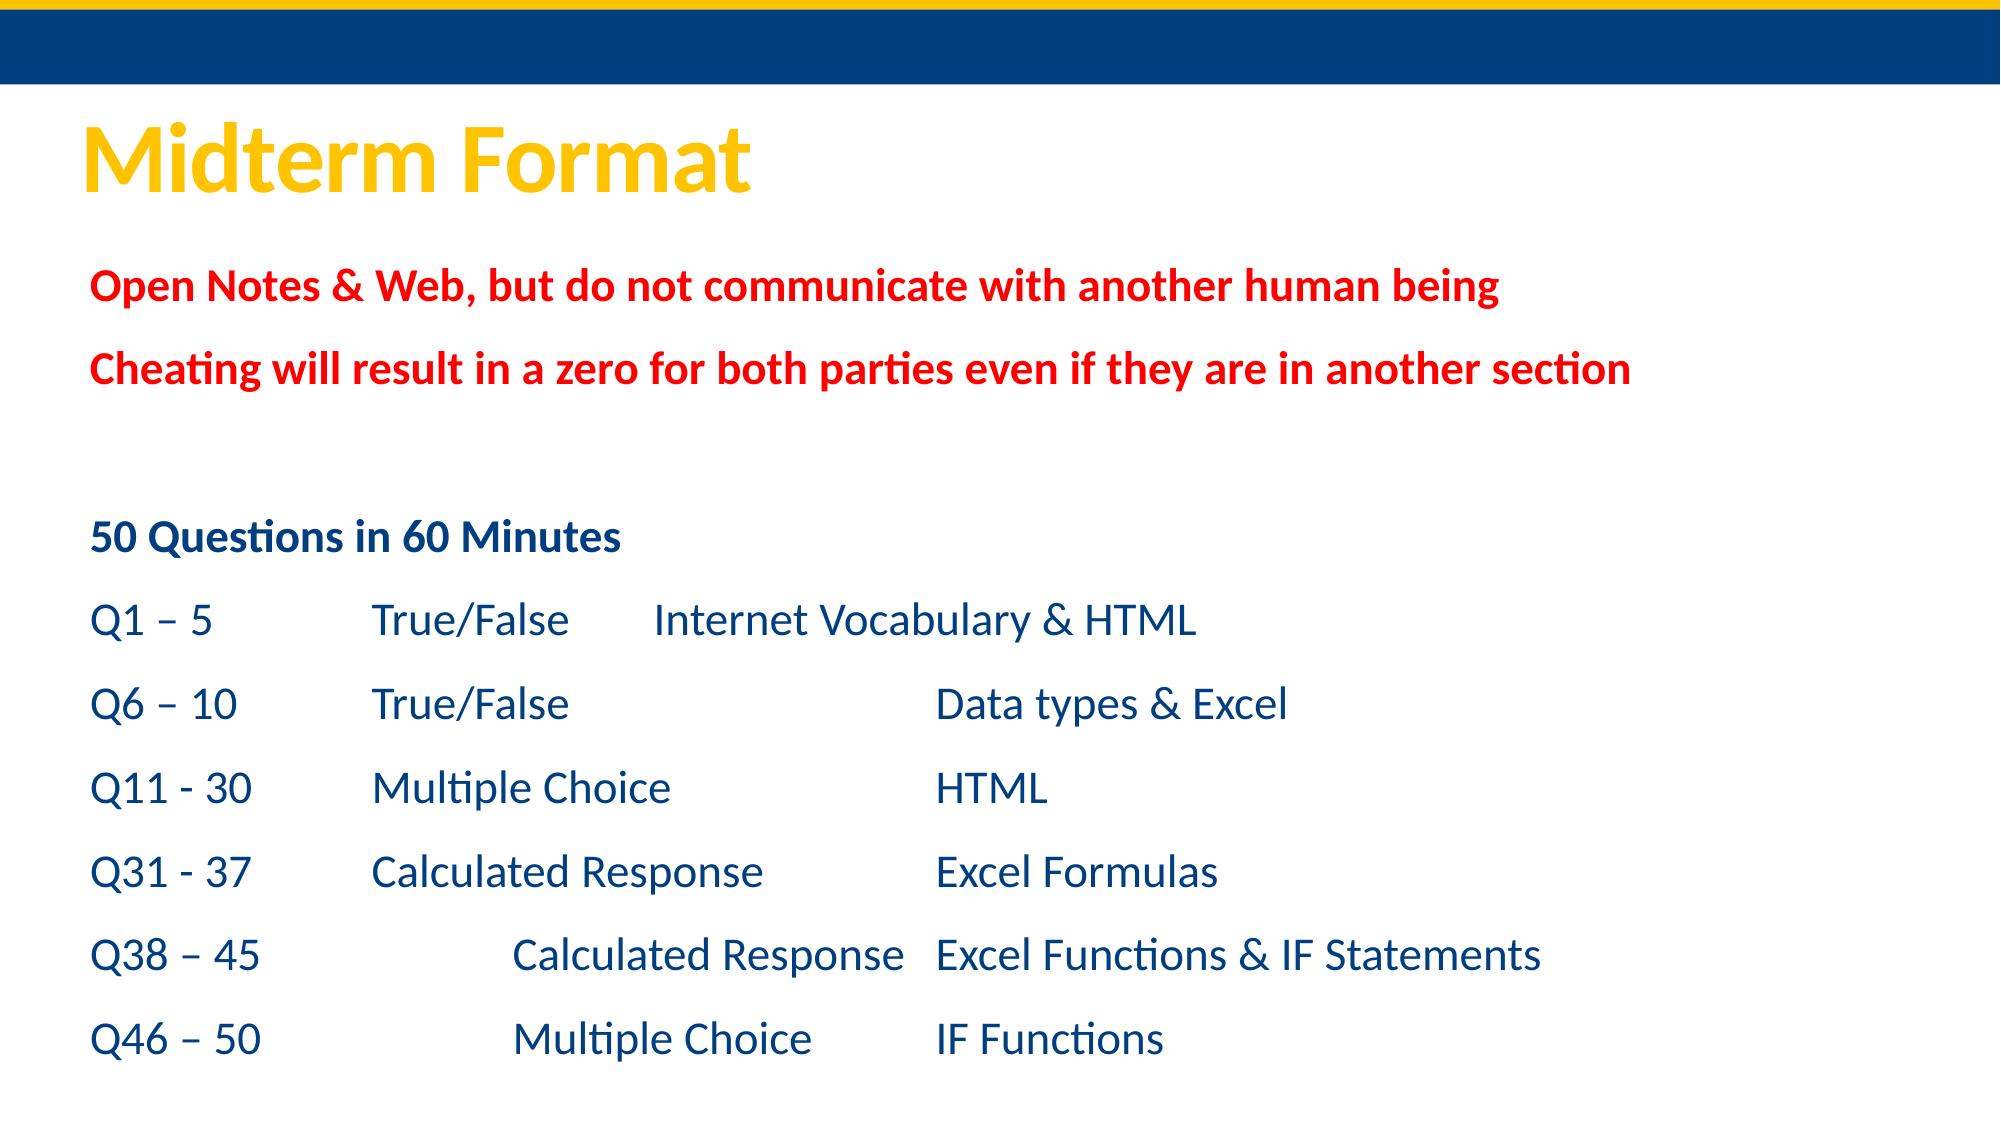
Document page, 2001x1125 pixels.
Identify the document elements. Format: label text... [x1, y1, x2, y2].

list Open Notes & Web, but do not communicate with another human being Cheating will result in a zero for both parties even if they are in another section 50 Questions in 60 Minutes Q1 – 5 True/False Internet Vocabulary & HTML Q6 – 10 True/False Data types & Excel Q11 - 30 Multiple Choice HTML Q31 - 37 Calculated Response Excel Formulas Q38 – 45 Calculated Response Excel Functions & IF Statements Q46 – 50 Multiple Choice IF Functions [89, 246, 1839, 1077]
title Midterm Format [65, 76, 1716, 247]
